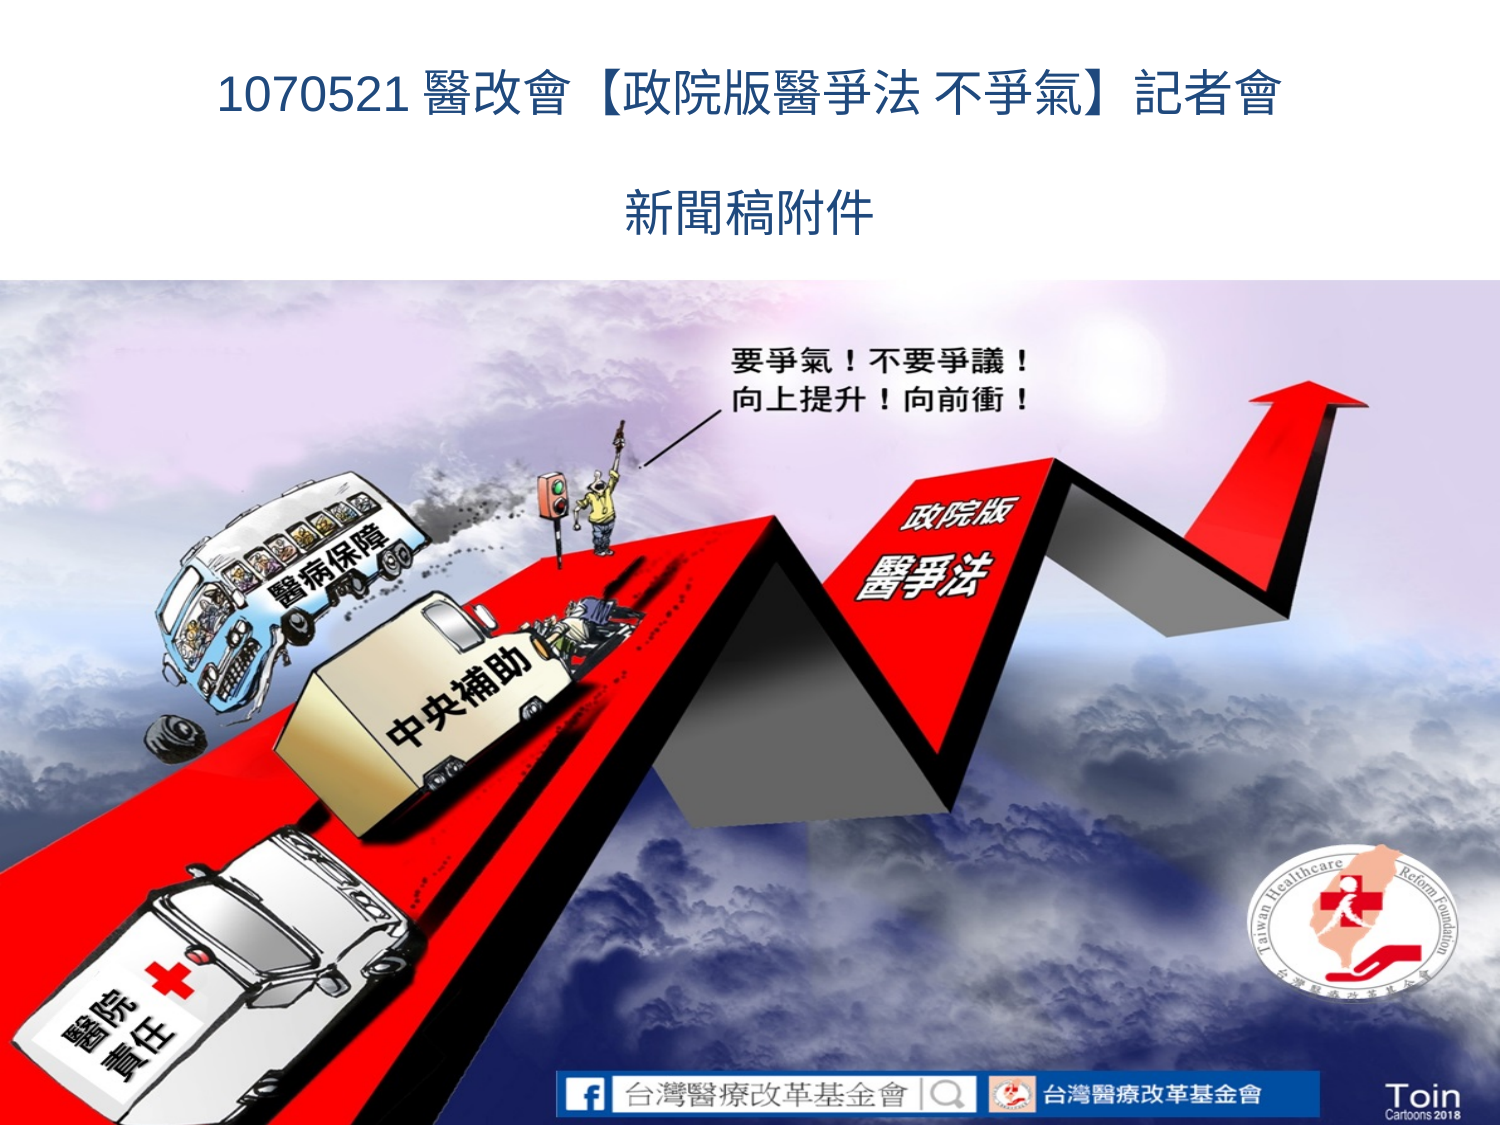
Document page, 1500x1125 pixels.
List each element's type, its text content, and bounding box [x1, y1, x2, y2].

title 1070521醫改會【政院版醫爭法 不爭氣】記者會 新聞稿附件 [75, 54, 1425, 243]
picture [0, 278, 1500, 1125]
